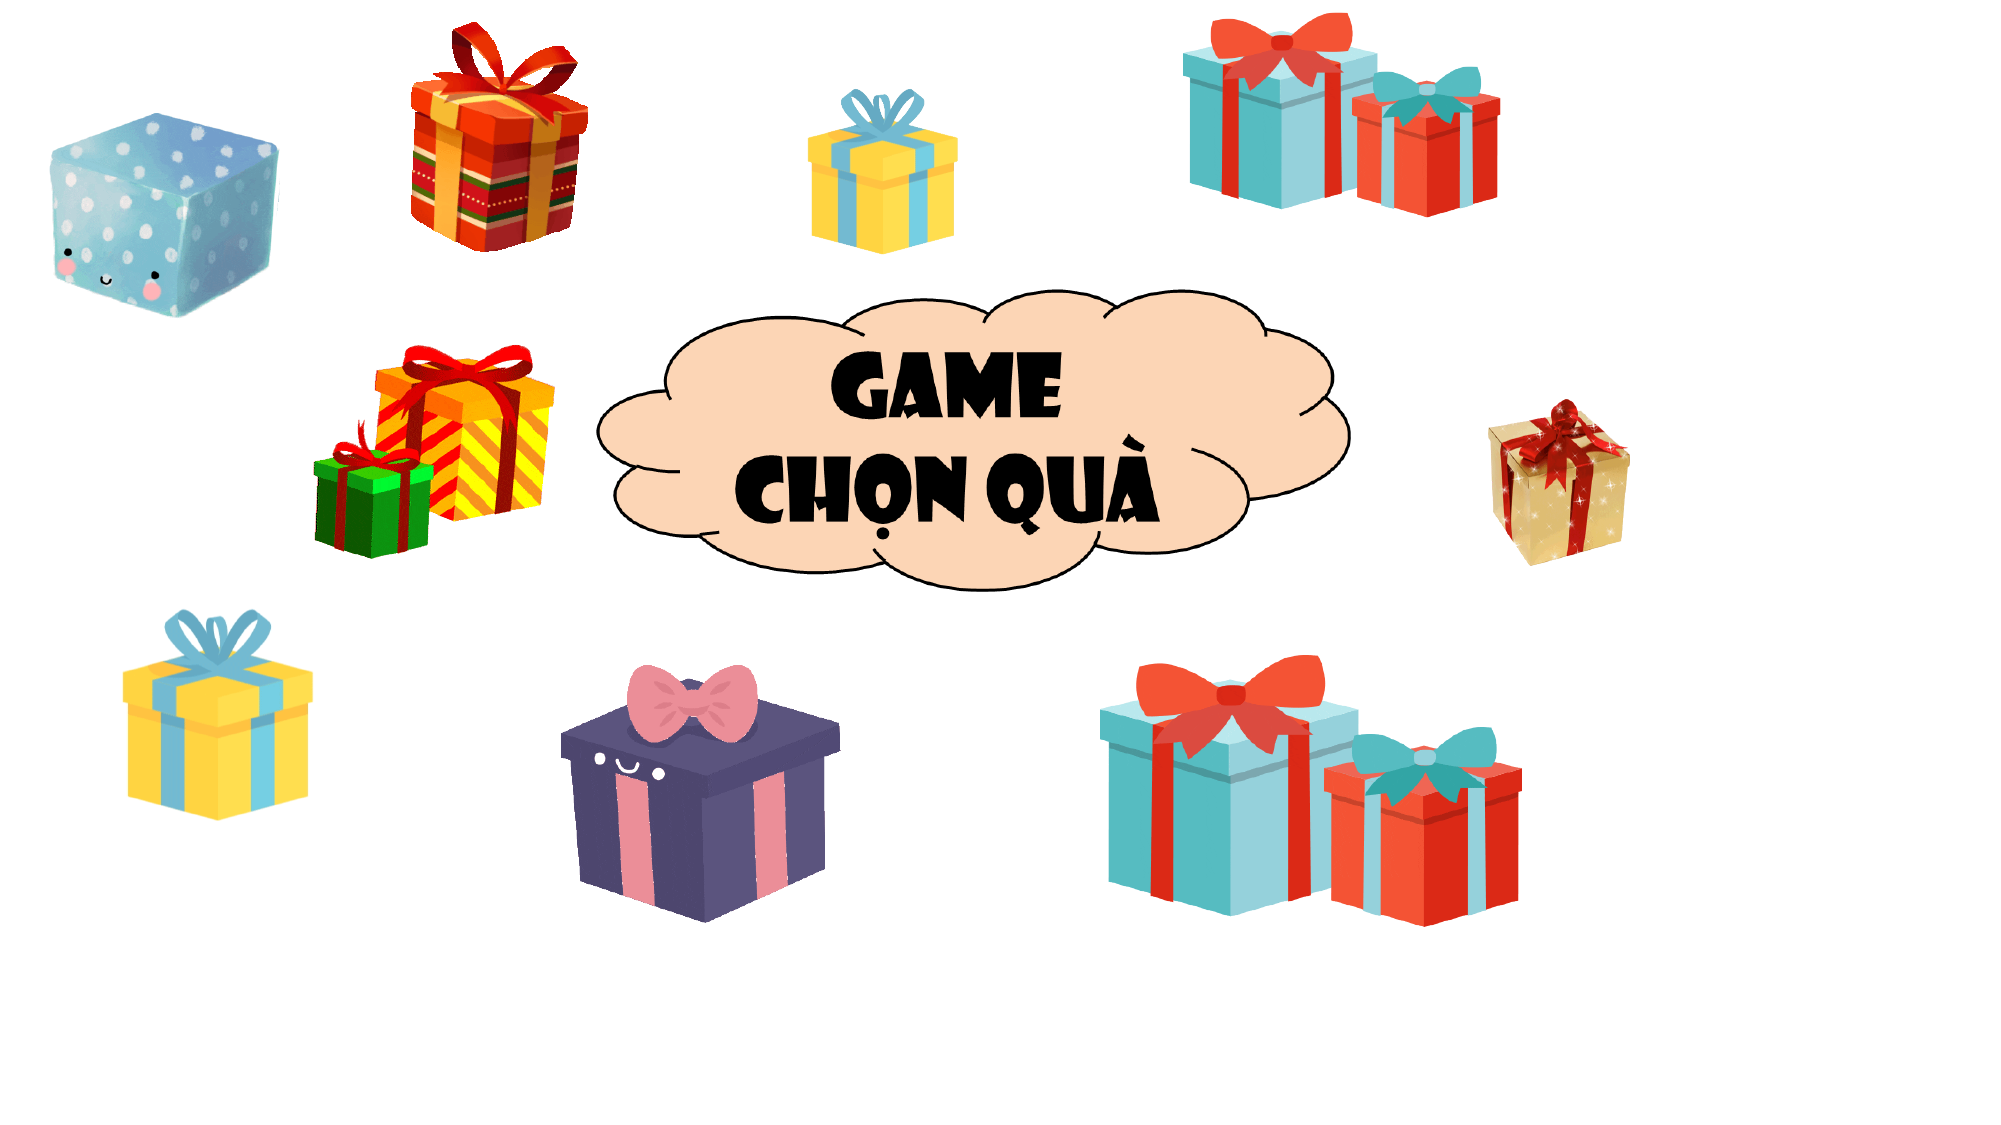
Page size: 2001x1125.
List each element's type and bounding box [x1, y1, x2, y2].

picture [0, 0, 1630, 1030]
